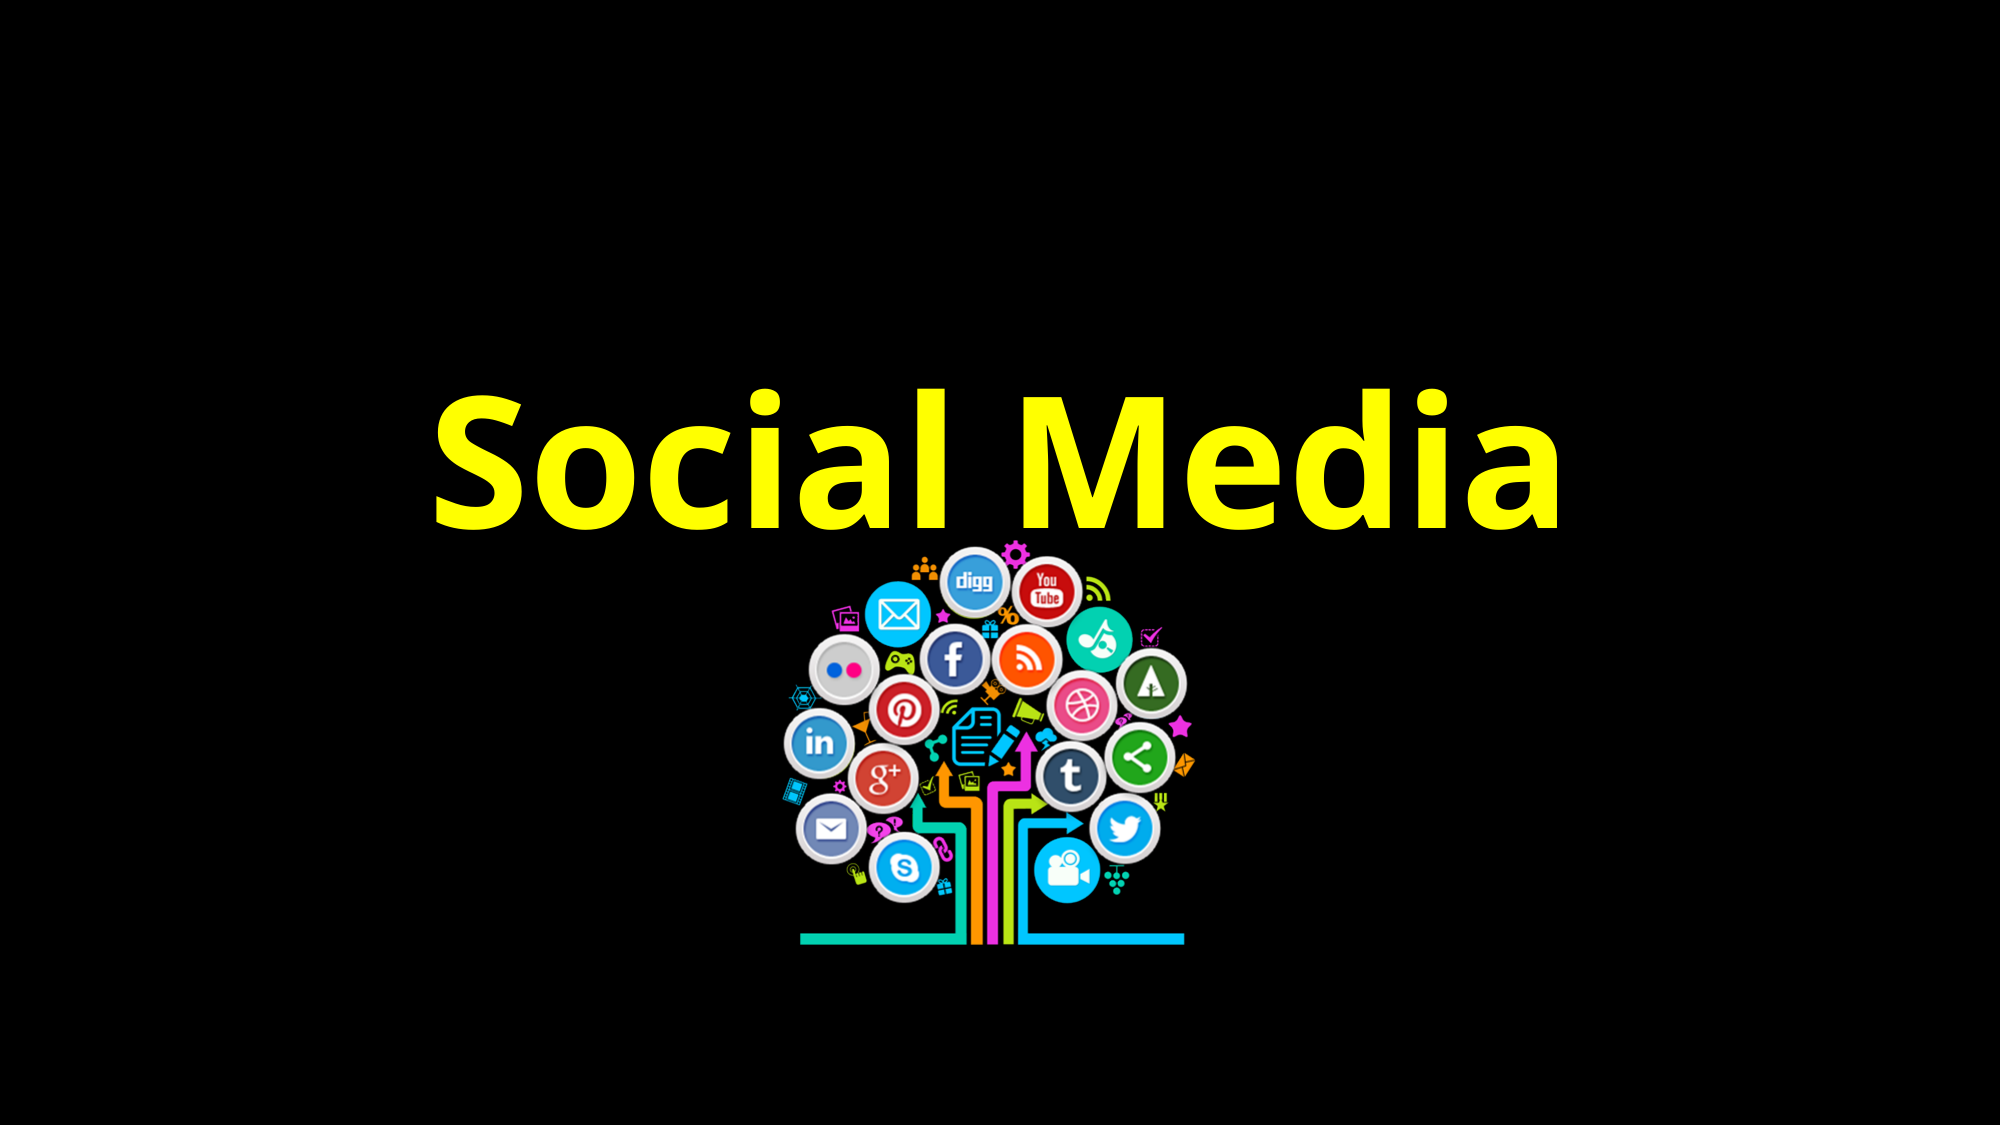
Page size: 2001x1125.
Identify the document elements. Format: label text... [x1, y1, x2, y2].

title Social Media [249, 183, 1751, 576]
picture [661, 488, 1300, 999]
